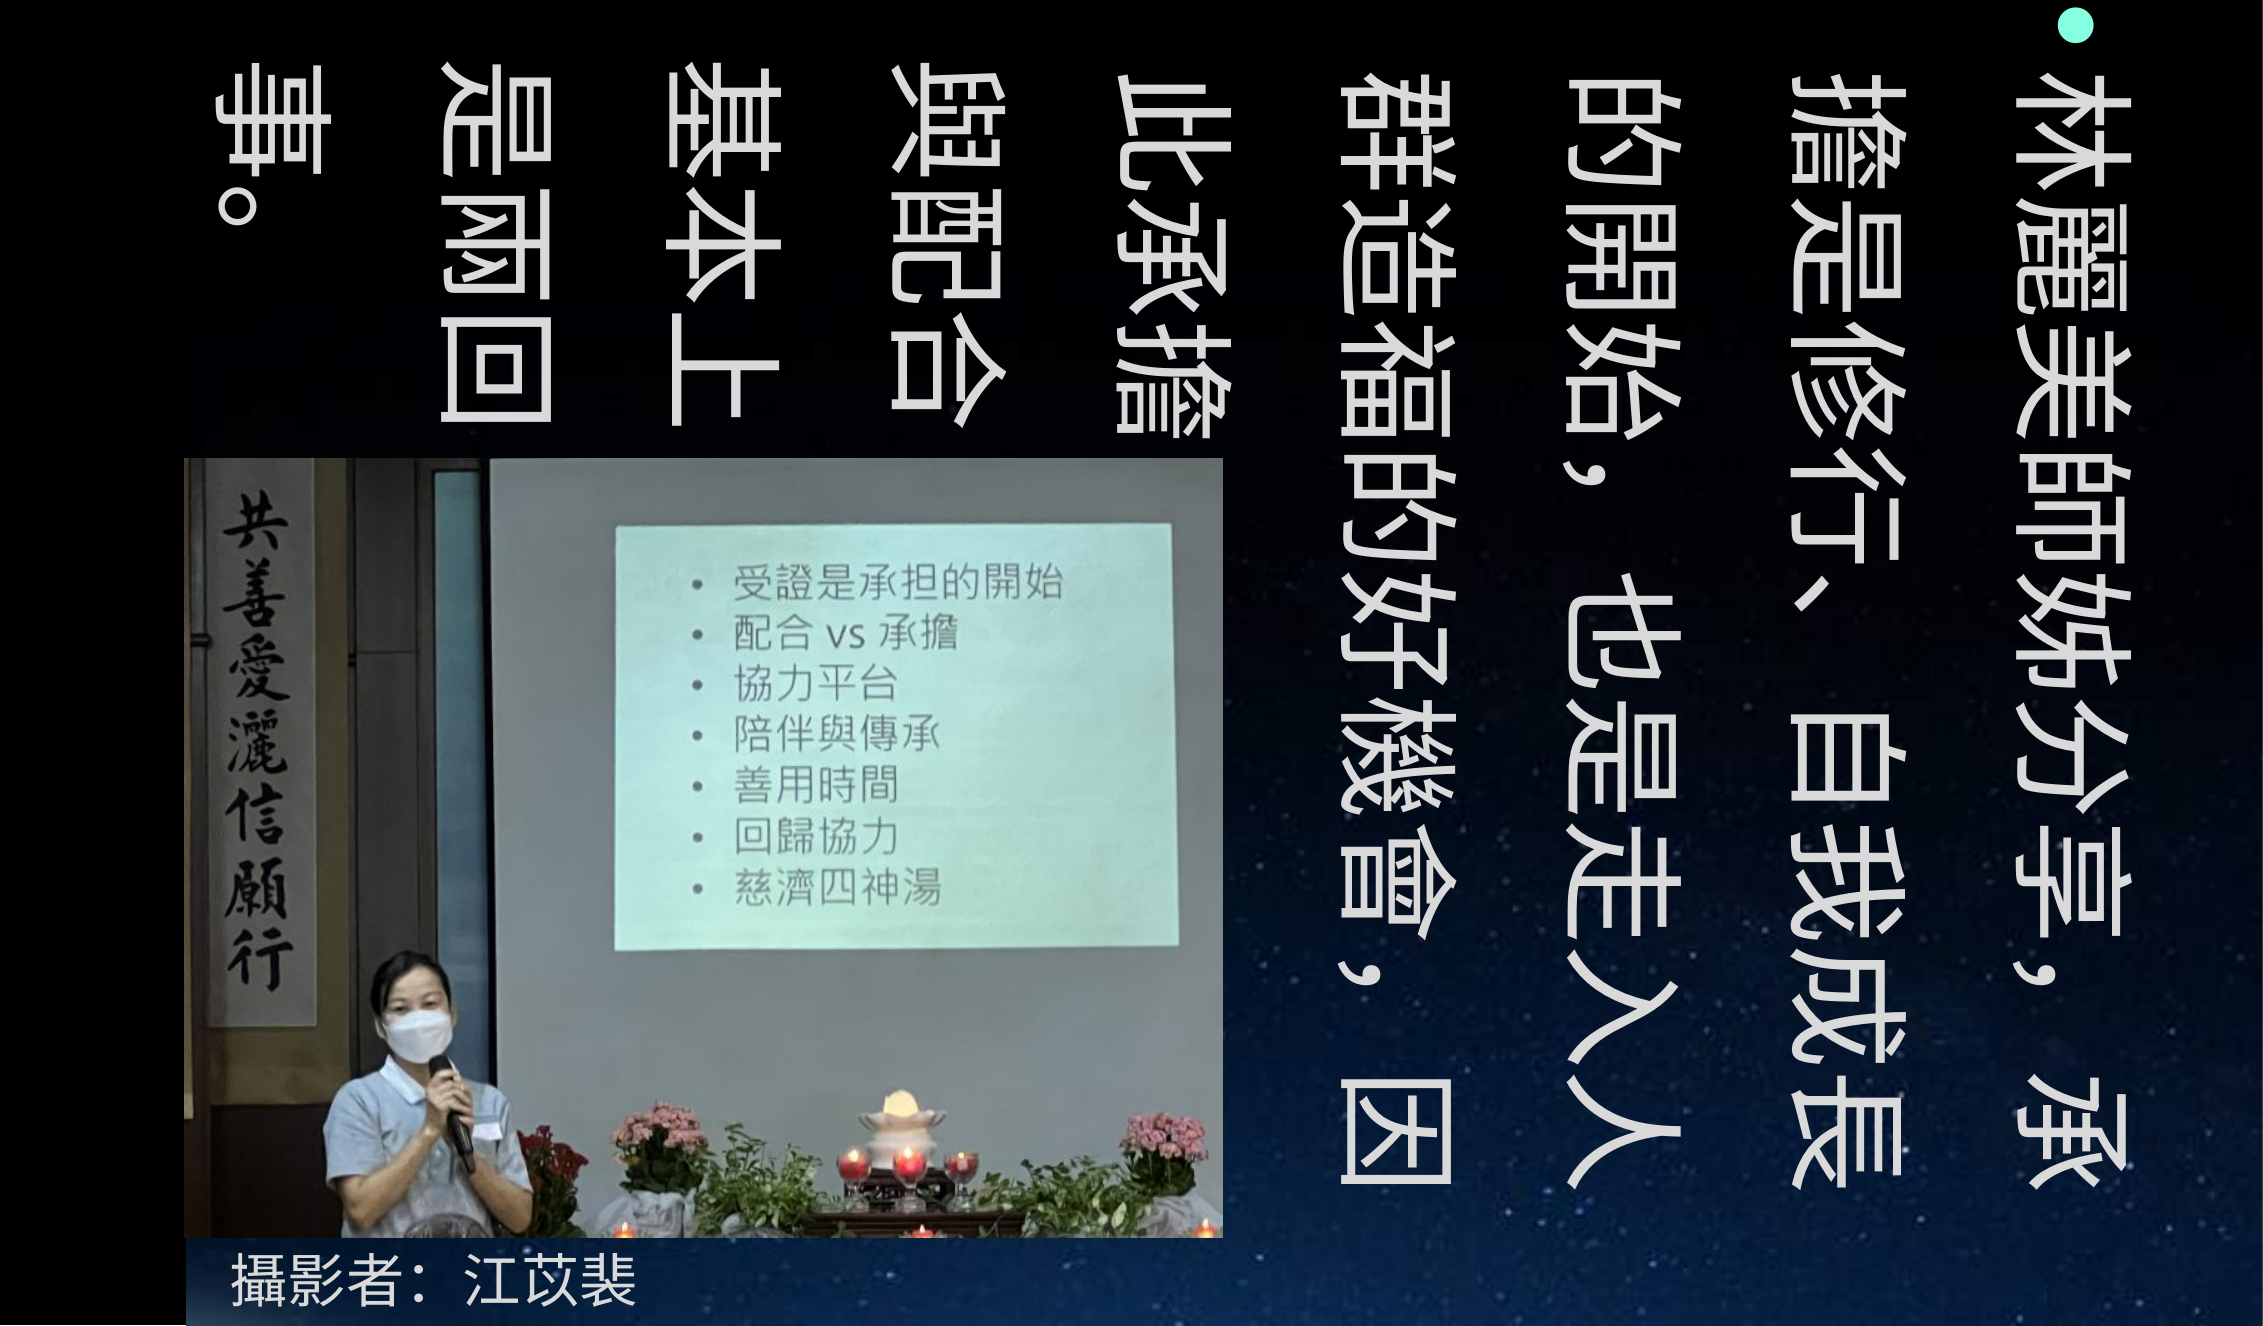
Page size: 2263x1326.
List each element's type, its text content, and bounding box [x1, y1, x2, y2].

picture [183, 458, 1223, 1238]
text_box 攝影者：江苡裴 [214, 1246, 687, 1322]
picture [186, 0, 2263, 1326]
text_box 林麗美師姊分享，承擔是修行、自我成長的開始，也是走入人群造福的好機會，因此承擔 與配合 基本上 是兩回 事。 [186, 0, 2242, 1304]
